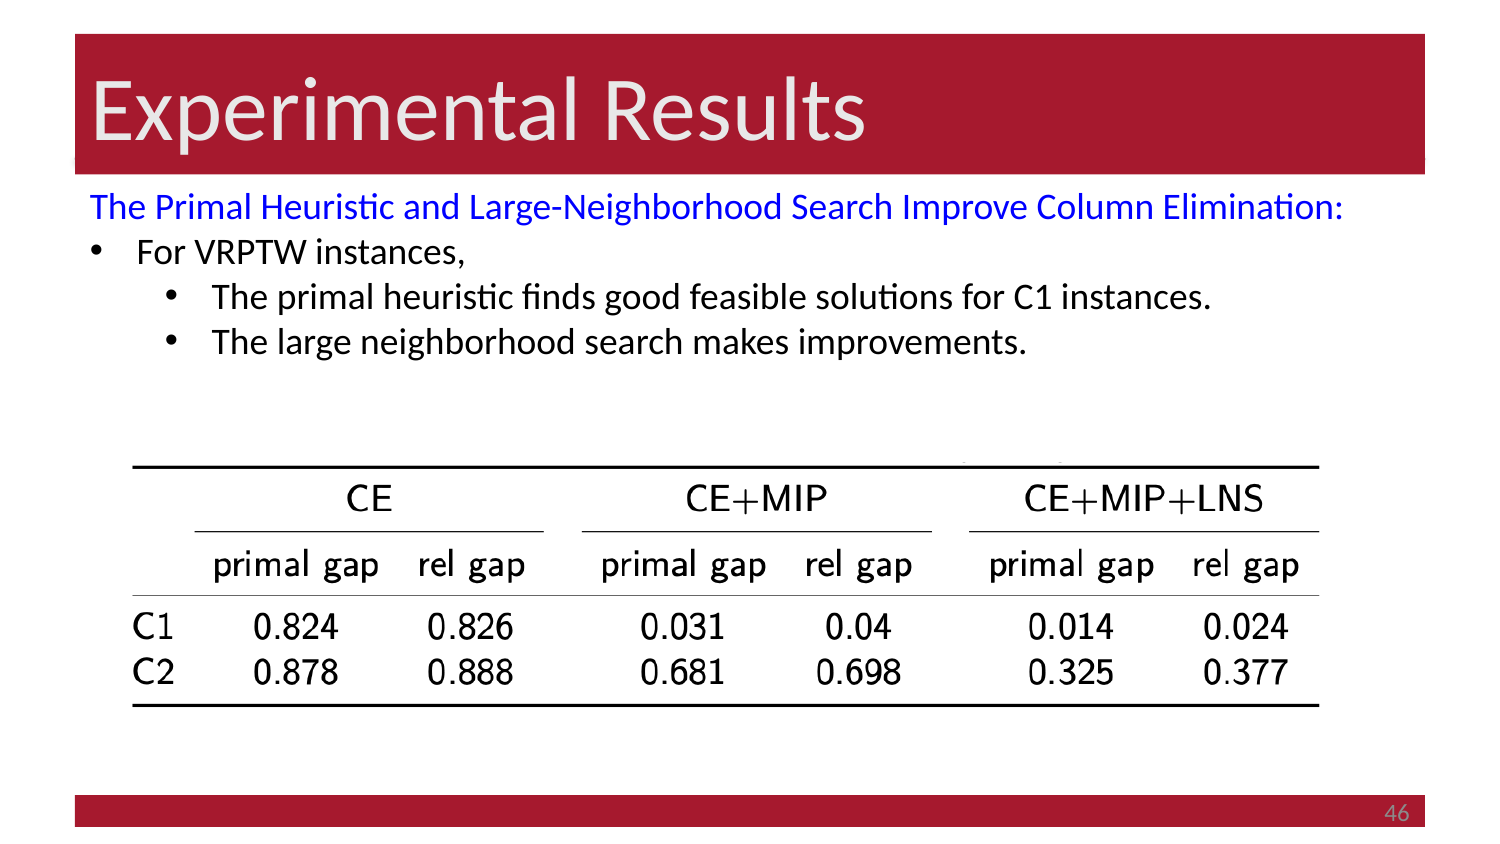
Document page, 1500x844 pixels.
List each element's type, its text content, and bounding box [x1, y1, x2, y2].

text_box The Primal Heuristic and Large-Neighborhood Search Improve Column Elimination: For VRPTW instances, The primal heuristic finds good feasible solutions for C1 instances. The large neighborhood search makes improvements. [74, 174, 1425, 370]
title Experimental Results [75, 33, 1425, 174]
picture [106, 462, 1342, 732]
